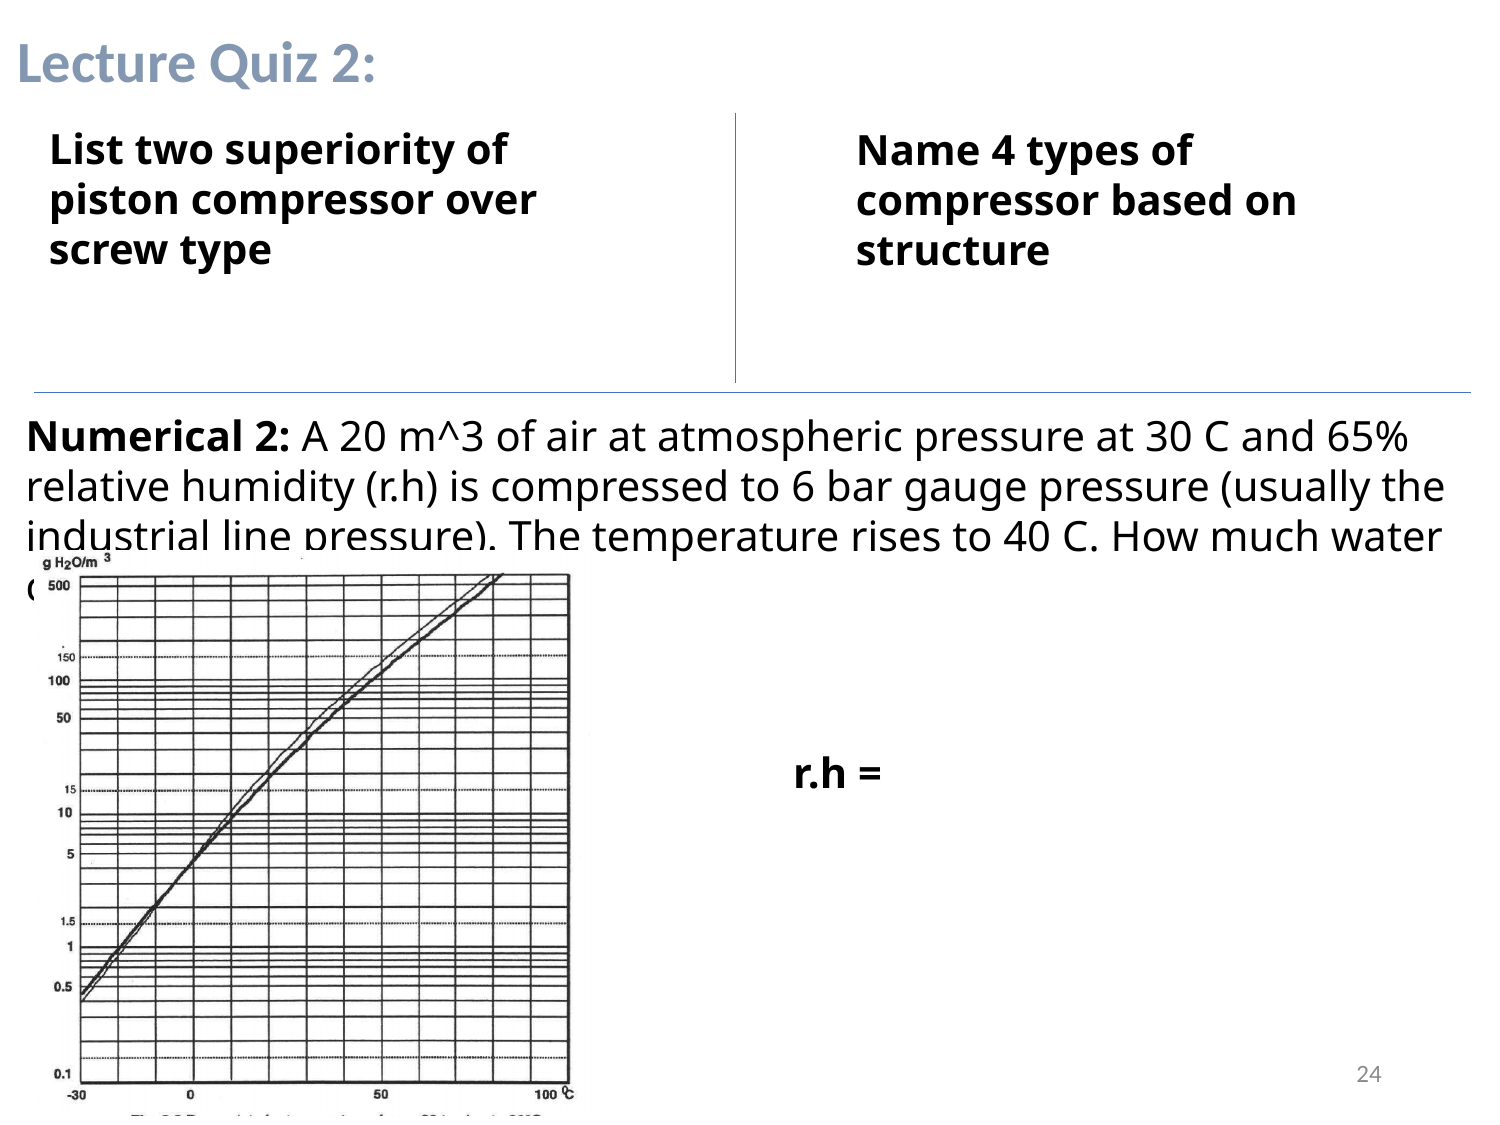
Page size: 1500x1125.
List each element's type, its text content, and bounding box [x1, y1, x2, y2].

text_box List two superiority of piston compressor over screw type [34, 115, 641, 280]
slide_number 24 [1059, 1042, 1397, 1103]
text_box Name 4 types of compressor based on structure [841, 116, 1403, 281]
text_box Lecture Quiz 2: [2, 16, 393, 102]
text_box Numerical 2: A 20 m^3 of air at atmospheric pressure at 30 C and 65% relative humidity (r.h) is compressed to 6 bar gauge pressure (usually the industrial line pressure). The temperature rises to 40 C. How much water condenses out? [10, 401, 1495, 617]
picture [34, 550, 592, 1116]
